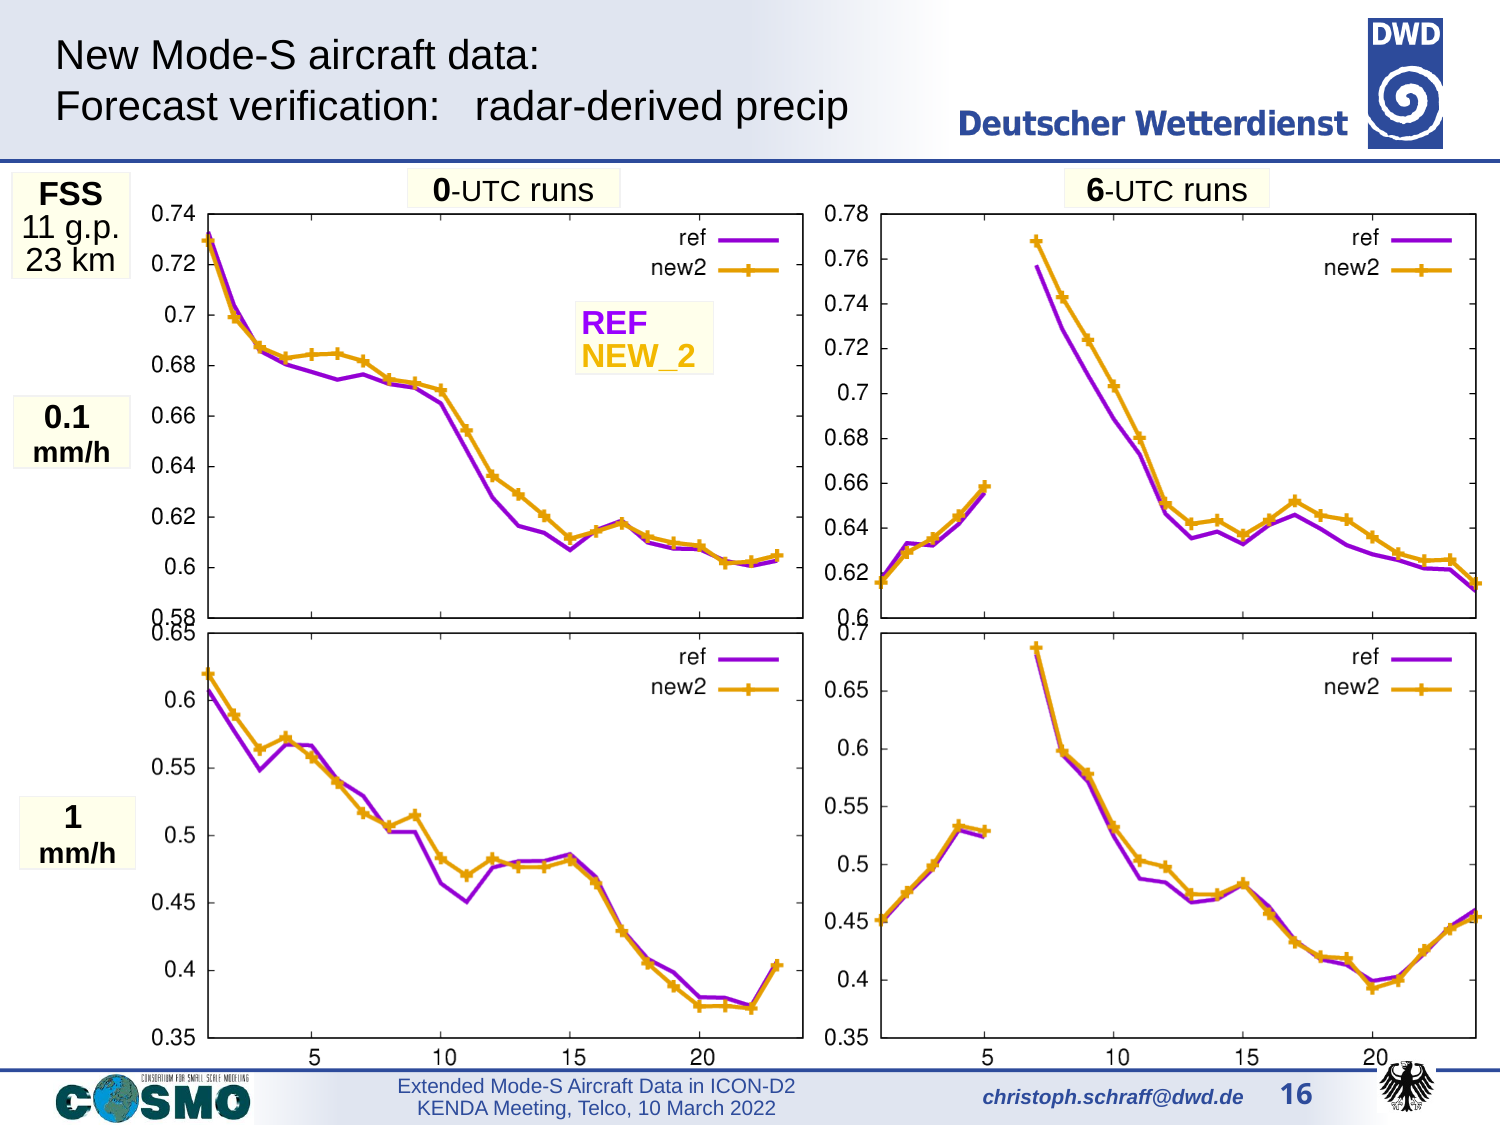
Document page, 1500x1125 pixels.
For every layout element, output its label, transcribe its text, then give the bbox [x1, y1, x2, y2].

picture [147, 201, 810, 1071]
picture [53, 1073, 254, 1125]
footer [1038, 1080, 1239, 1118]
text_box New Mode-S aircraft data: Forecast verification: radar-derived precip [41, 19, 892, 138]
text_box FSS 11 g.p. 23 km [11, 172, 130, 279]
slide_number 16 [1239, 1080, 1353, 1120]
text_box 1 mm/h [19, 796, 136, 869]
text_box 0.1 mm/h [13, 395, 130, 469]
footer [1353, 1080, 1500, 1118]
picture [820, 201, 1483, 1080]
text_box 0-UTC runs [407, 168, 620, 200]
text_box 6-UTC runs [1064, 168, 1270, 200]
picture [960, 18, 1443, 149]
